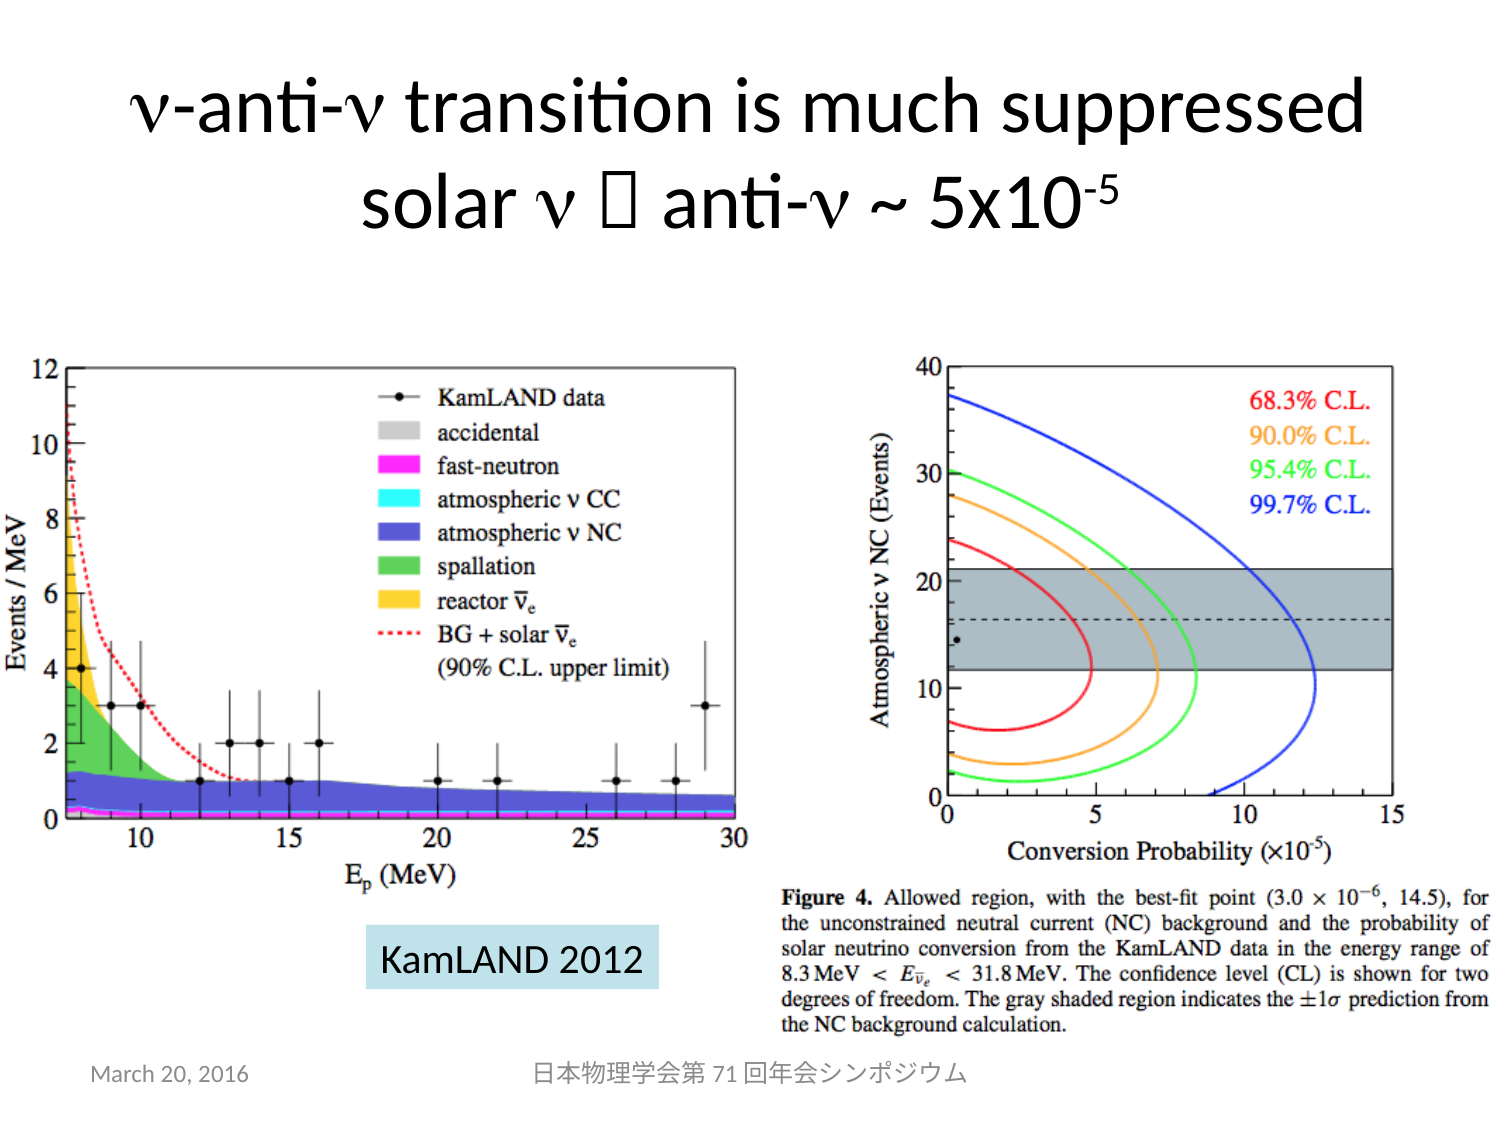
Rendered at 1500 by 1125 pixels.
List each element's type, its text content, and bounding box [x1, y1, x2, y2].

picture [776, 352, 1500, 1043]
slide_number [75, 1042, 425, 1103]
title n-anti-n transition is much suppressed solar n  anti-n ~ 5x10-5 [75, 45, 1425, 252]
footer 日本物理学会第71回年会シンポジウム [512, 1042, 988, 1103]
picture [0, 352, 756, 897]
text_box KamLAND 2012 [365, 924, 659, 990]
